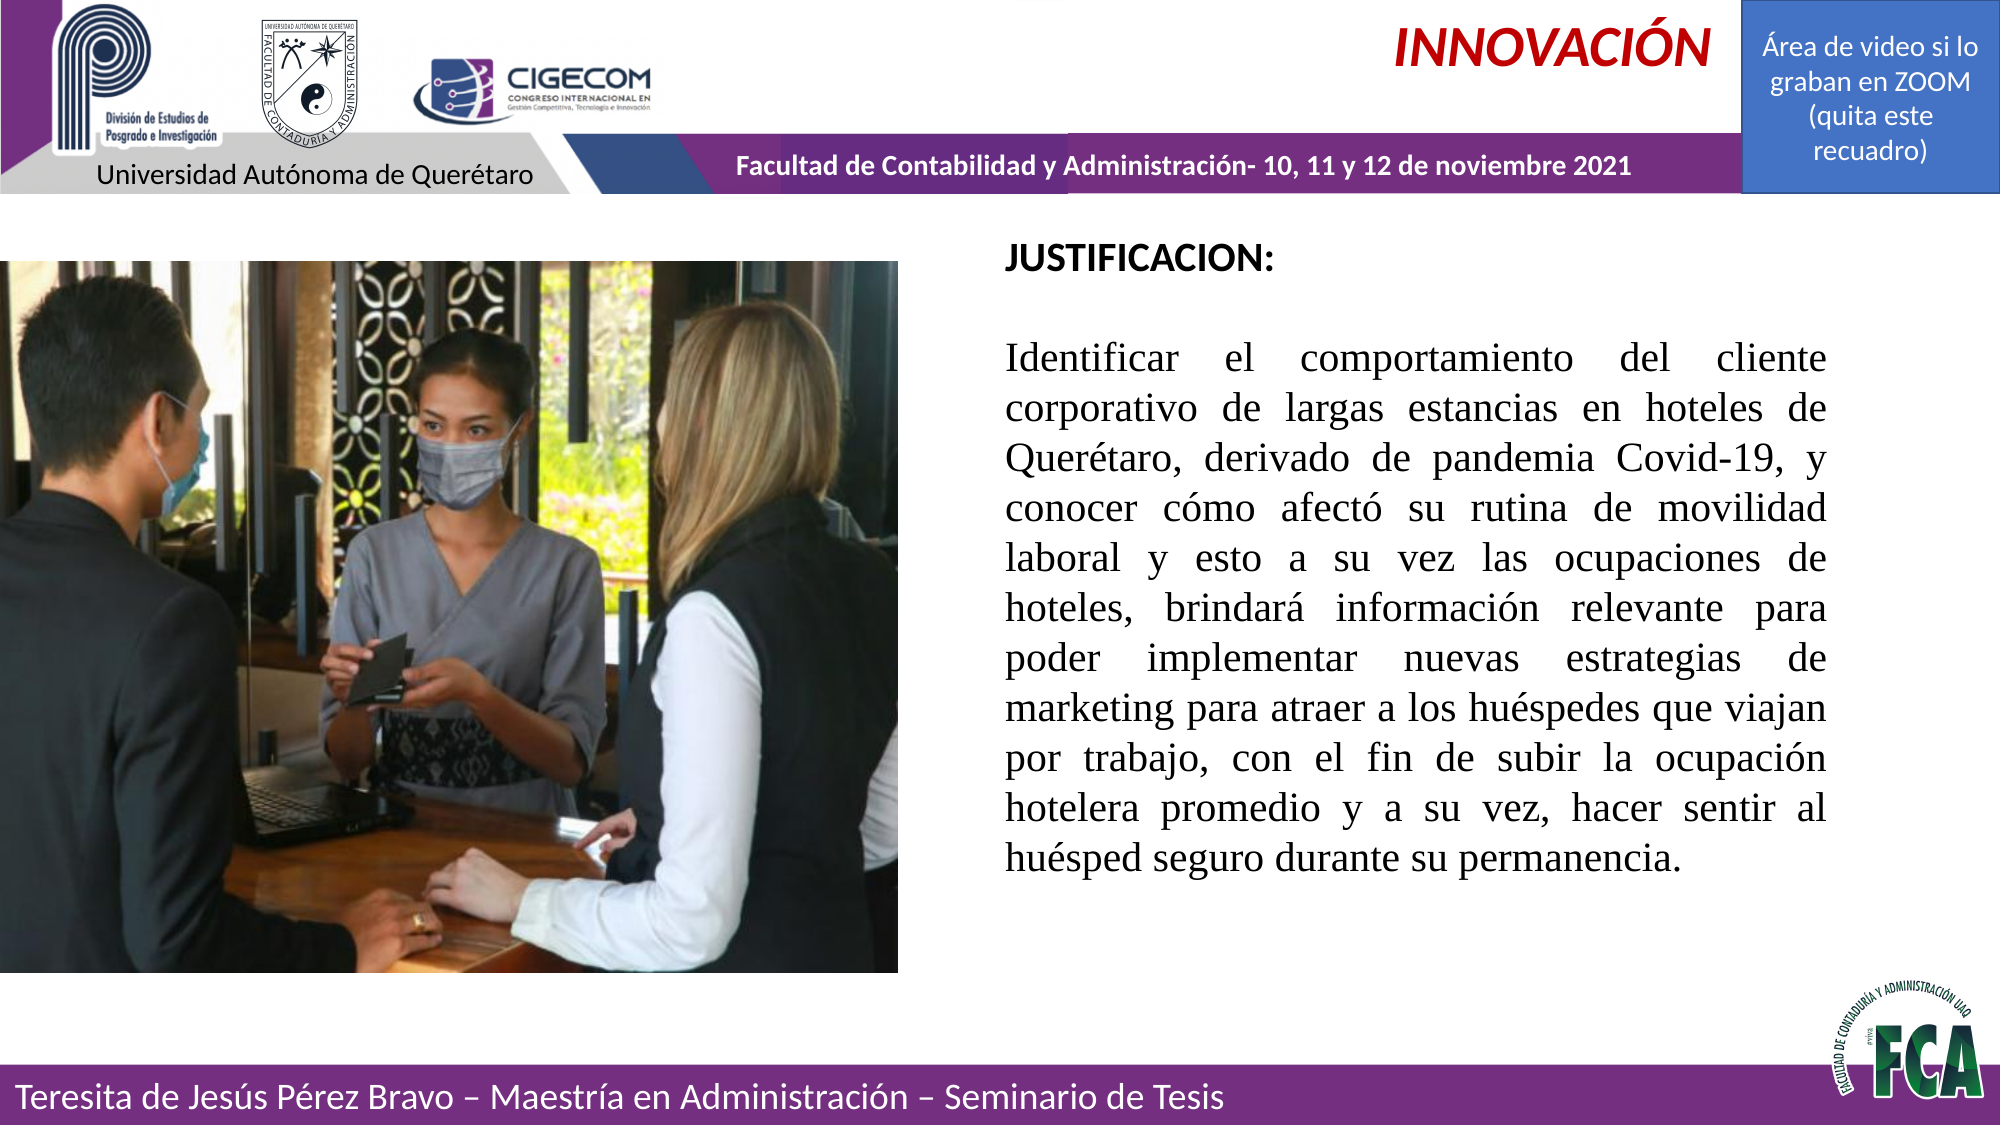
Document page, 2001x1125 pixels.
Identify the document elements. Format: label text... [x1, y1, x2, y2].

picture [1798, 954, 2000, 1123]
text_box JUSTIFICACION: Identificar el comportamiento del cliente corporativo de largas estancias en hoteles de Querétaro, derivado de pandemia Covid-19, y conocer cómo afectó su rutina de movilidad laboral y esto a su vez las ocupaciones de hoteles, brindará información relevante para poder implementar nuevas estrategias de marketing para atraer a los huéspedes que viajan por trabajo, con el fin de subir la ocupación hotelera promedio y a su vez, hacer sentir al huésped seguro durante su permanencia. [990, 222, 1843, 938]
picture [0, 261, 898, 973]
text_box Teresita de Jesús Pérez Bravo – Maestría en Administración – Seminario de Tesis [0, 1064, 2000, 1125]
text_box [0, 0, 2000, 194]
picture [258, 16, 361, 152]
text_box Universidad Autónoma de Querétaro [81, 194, 550, 198]
